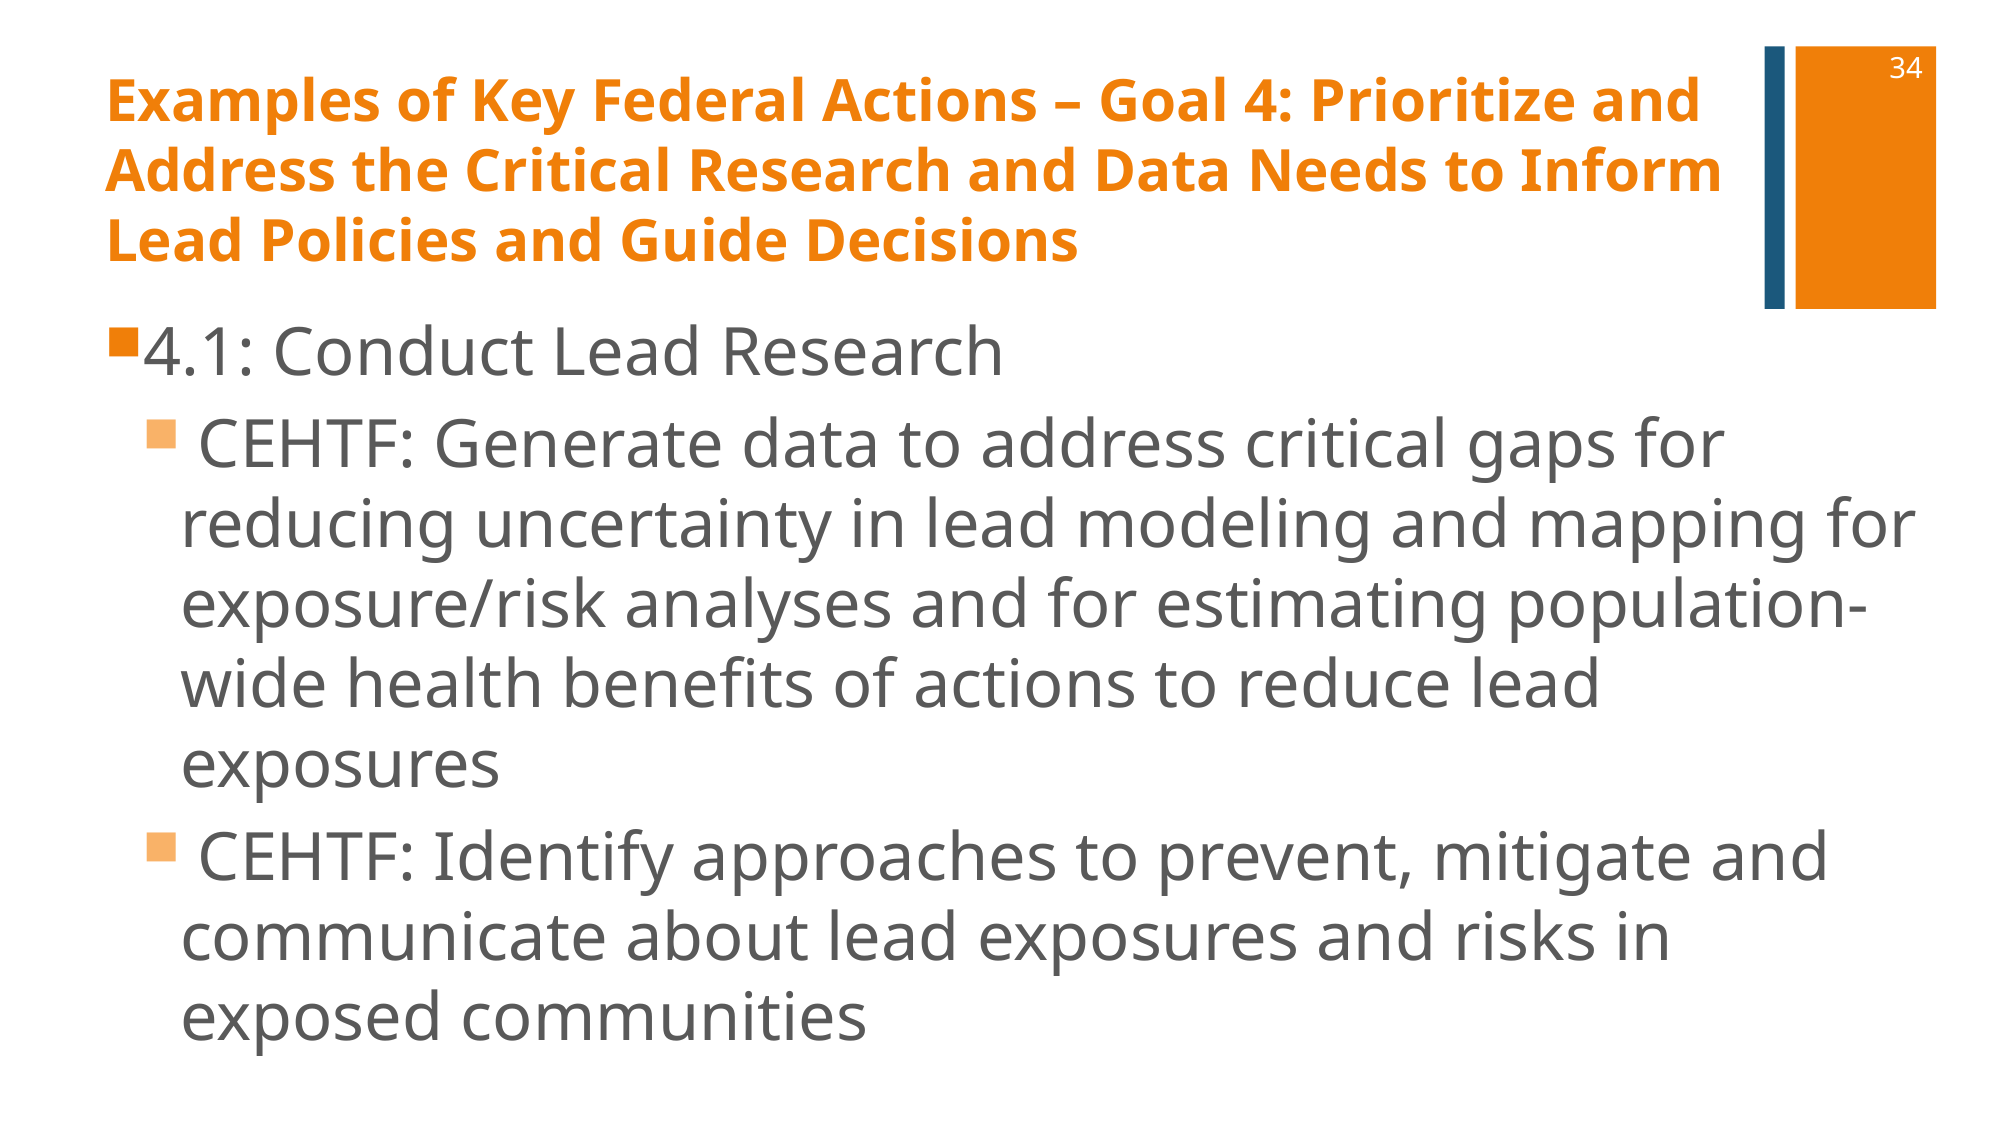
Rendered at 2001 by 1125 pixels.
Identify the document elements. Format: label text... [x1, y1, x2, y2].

title Examples of Key Federal Actions – Goal 4: Prioritize and Address the Critical Research and Data Needs to Inform Lead Policies and Guide Decisions [90, 55, 1743, 239]
slide_number 34 [1816, 39, 1938, 100]
list 4.1: Conduct Lead Research CEHTF: Generate data to address critical gaps for reducing uncertainty in lead modeling and mapping for exposure/risk analyses and for estimating population-wide health benefits of actions to reduce lead exposures CEHTF: Identify approaches to prevent, mitigate and communicate about lead exposures and risks in exposed communities [90, 301, 1938, 982]
